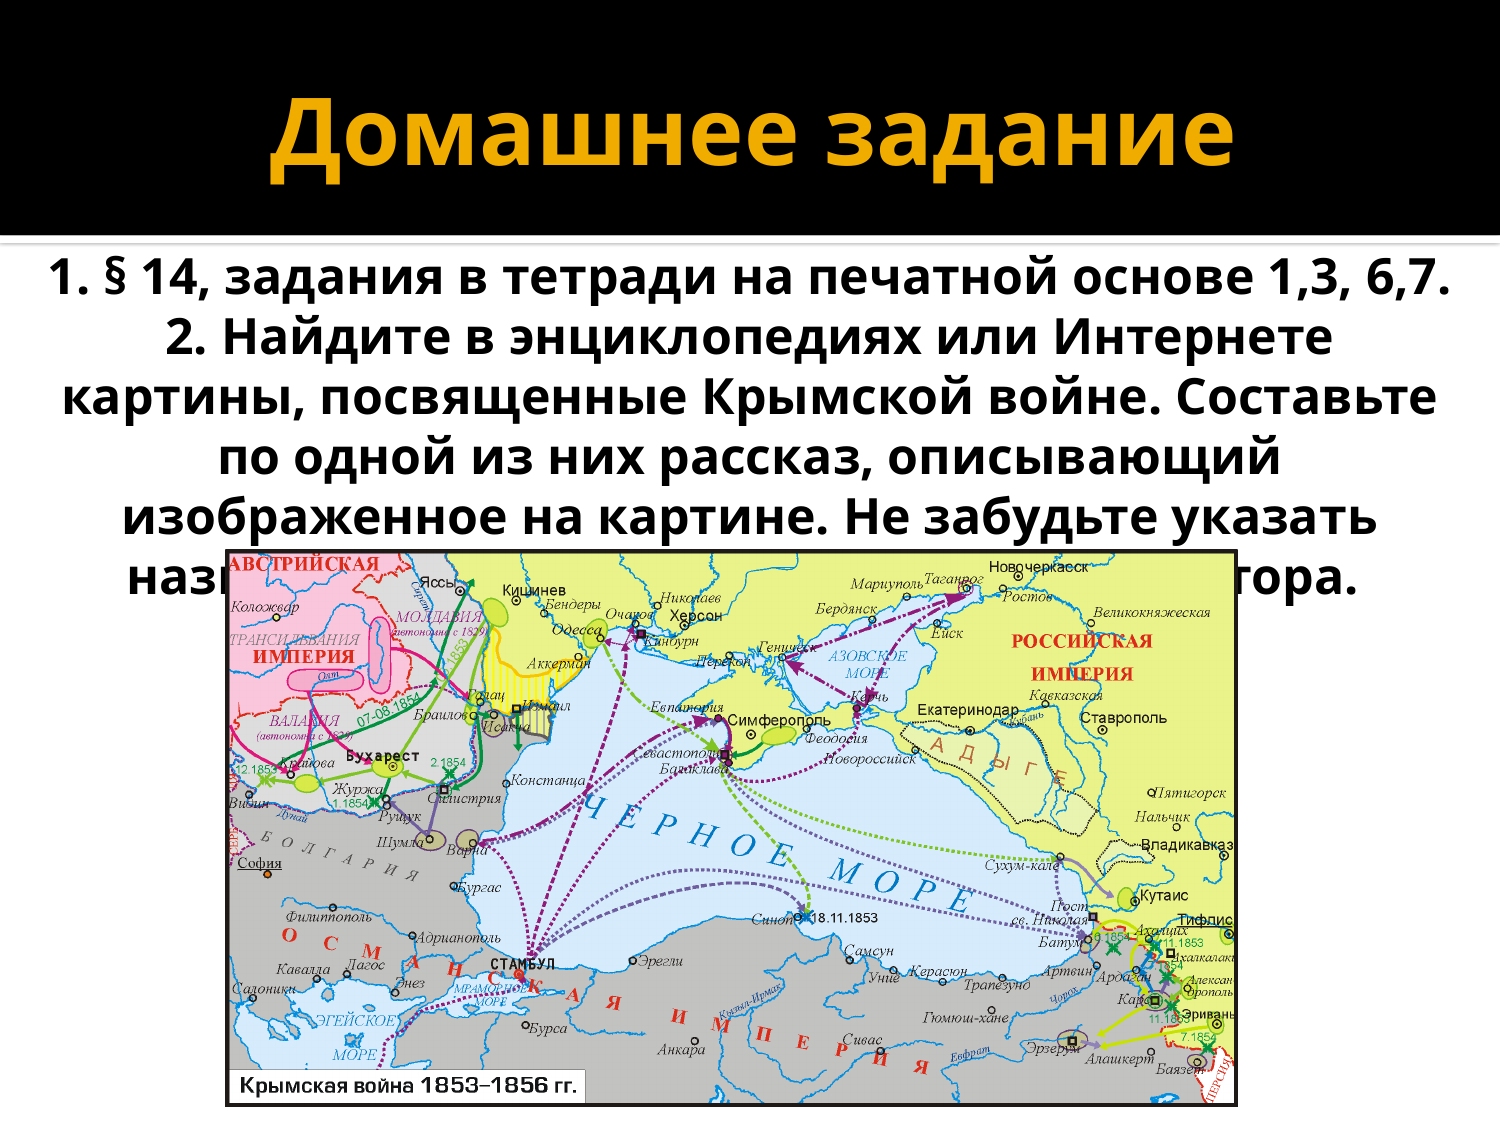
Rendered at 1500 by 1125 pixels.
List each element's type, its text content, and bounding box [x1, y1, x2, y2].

picture [224, 549, 1238, 1107]
title Домашнее задание [75, 24, 1425, 231]
text_box 1. § 14, задания в тетради на печатной основе 1,3, 6,7. 2. Найдите в энциклопедиях или Интернете картины, посвященные Крымской войне. Составьте по одной из них рассказ, описывающий изображенное на картине. Не забудьте указать название картины, дату ее создания и автора. [24, 237, 1475, 613]
